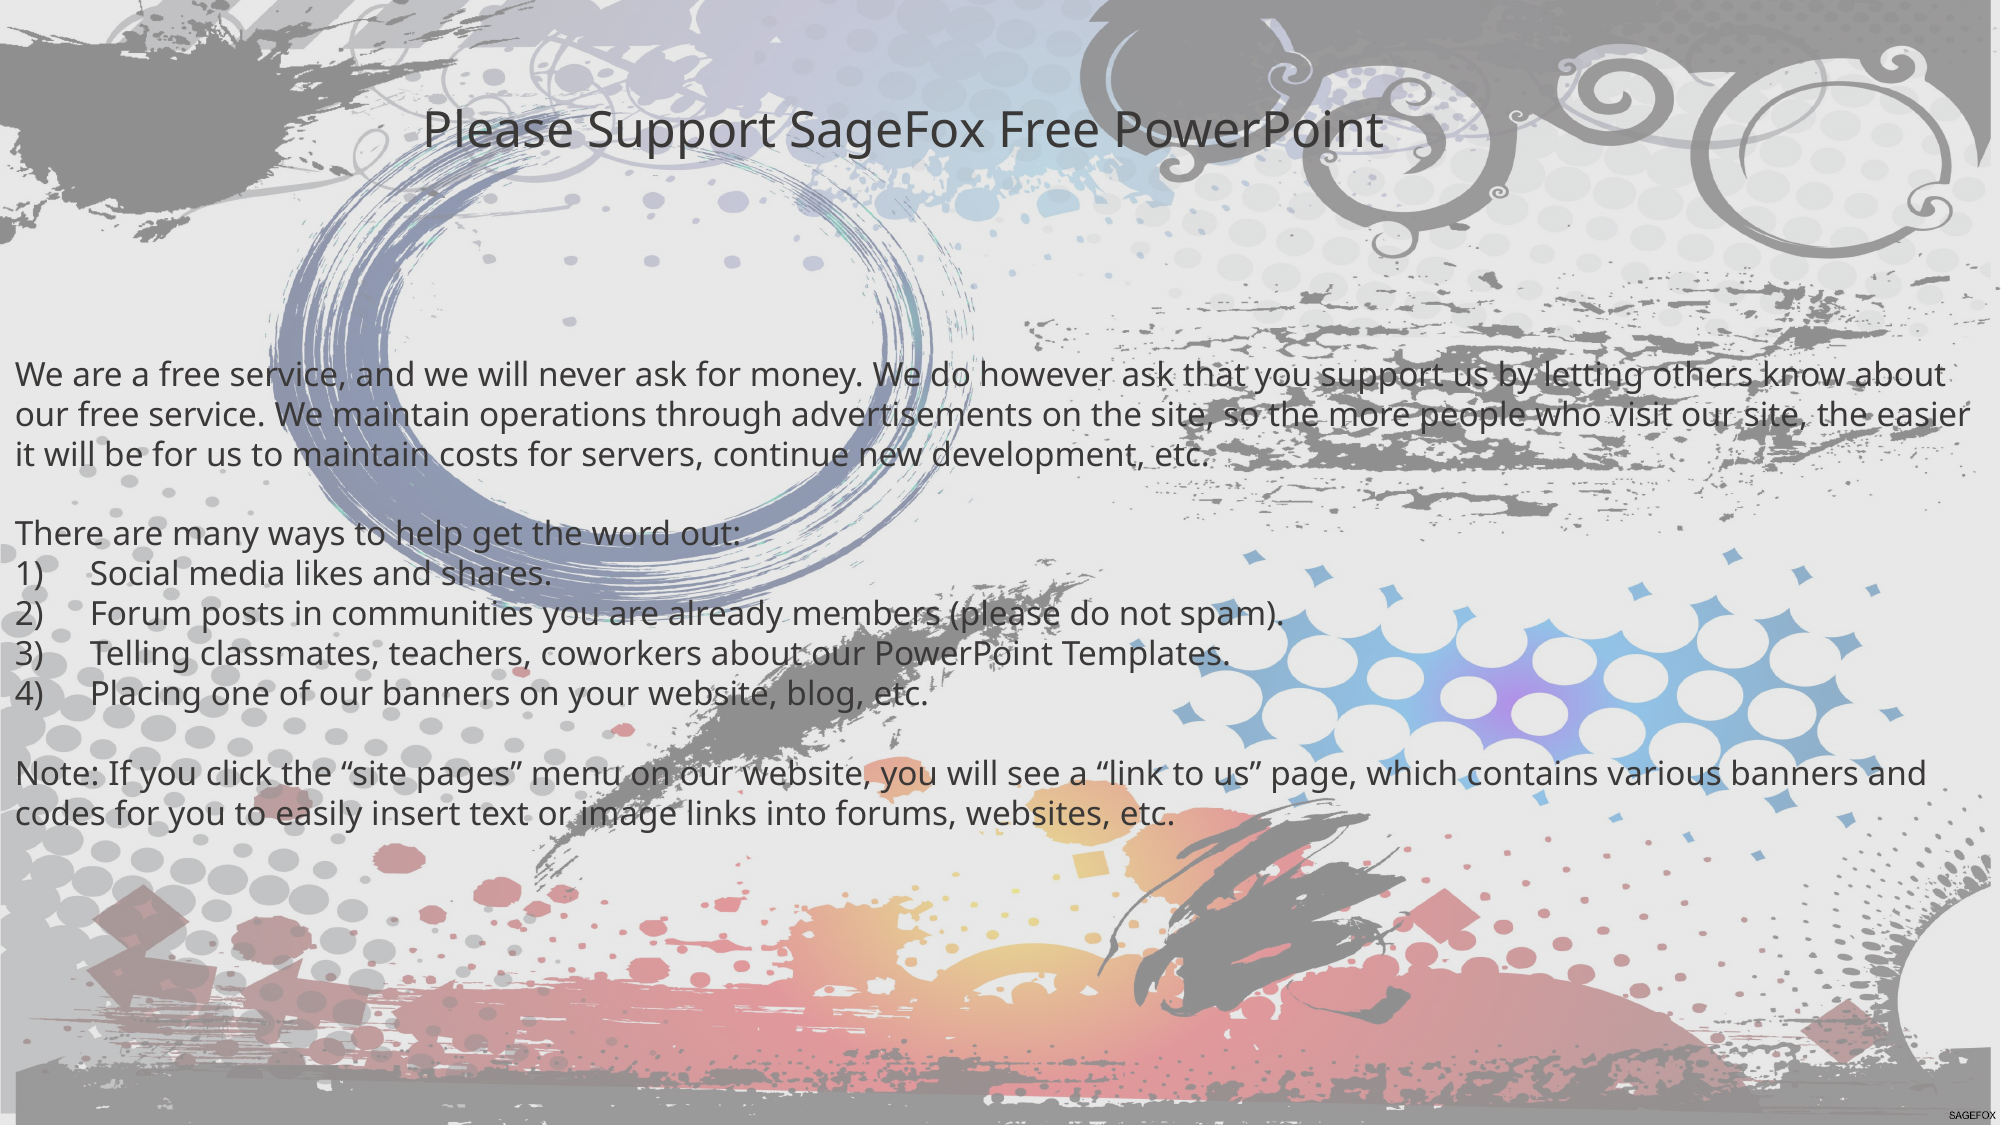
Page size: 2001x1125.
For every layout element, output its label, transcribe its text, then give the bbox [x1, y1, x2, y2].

text_box We are a free service, and we will never ask for money. We do however ask that you support us by letting others know about our free service. We maintain operations through advertisements on the site, so the more people who visit our site, the easier it will be for us to maintain costs for servers, continue new development, etc. There are many ways to help get the word out: Social media likes and shares. Forum posts in communities you are already members (please do not spam). Telling classmates, teachers, coworkers about our PowerPoint Templates. Placing one of our banners on your website, blog, etc. Note: If you click the “site pages” menu on our website, you will see a “link to us” page, which contains various banners and codes for you to easily insert text or image links into forums, websites, etc. [0, 0, 2000, 1125]
title Please Support SageFox Free PowerPoint [363, 72, 1444, 190]
